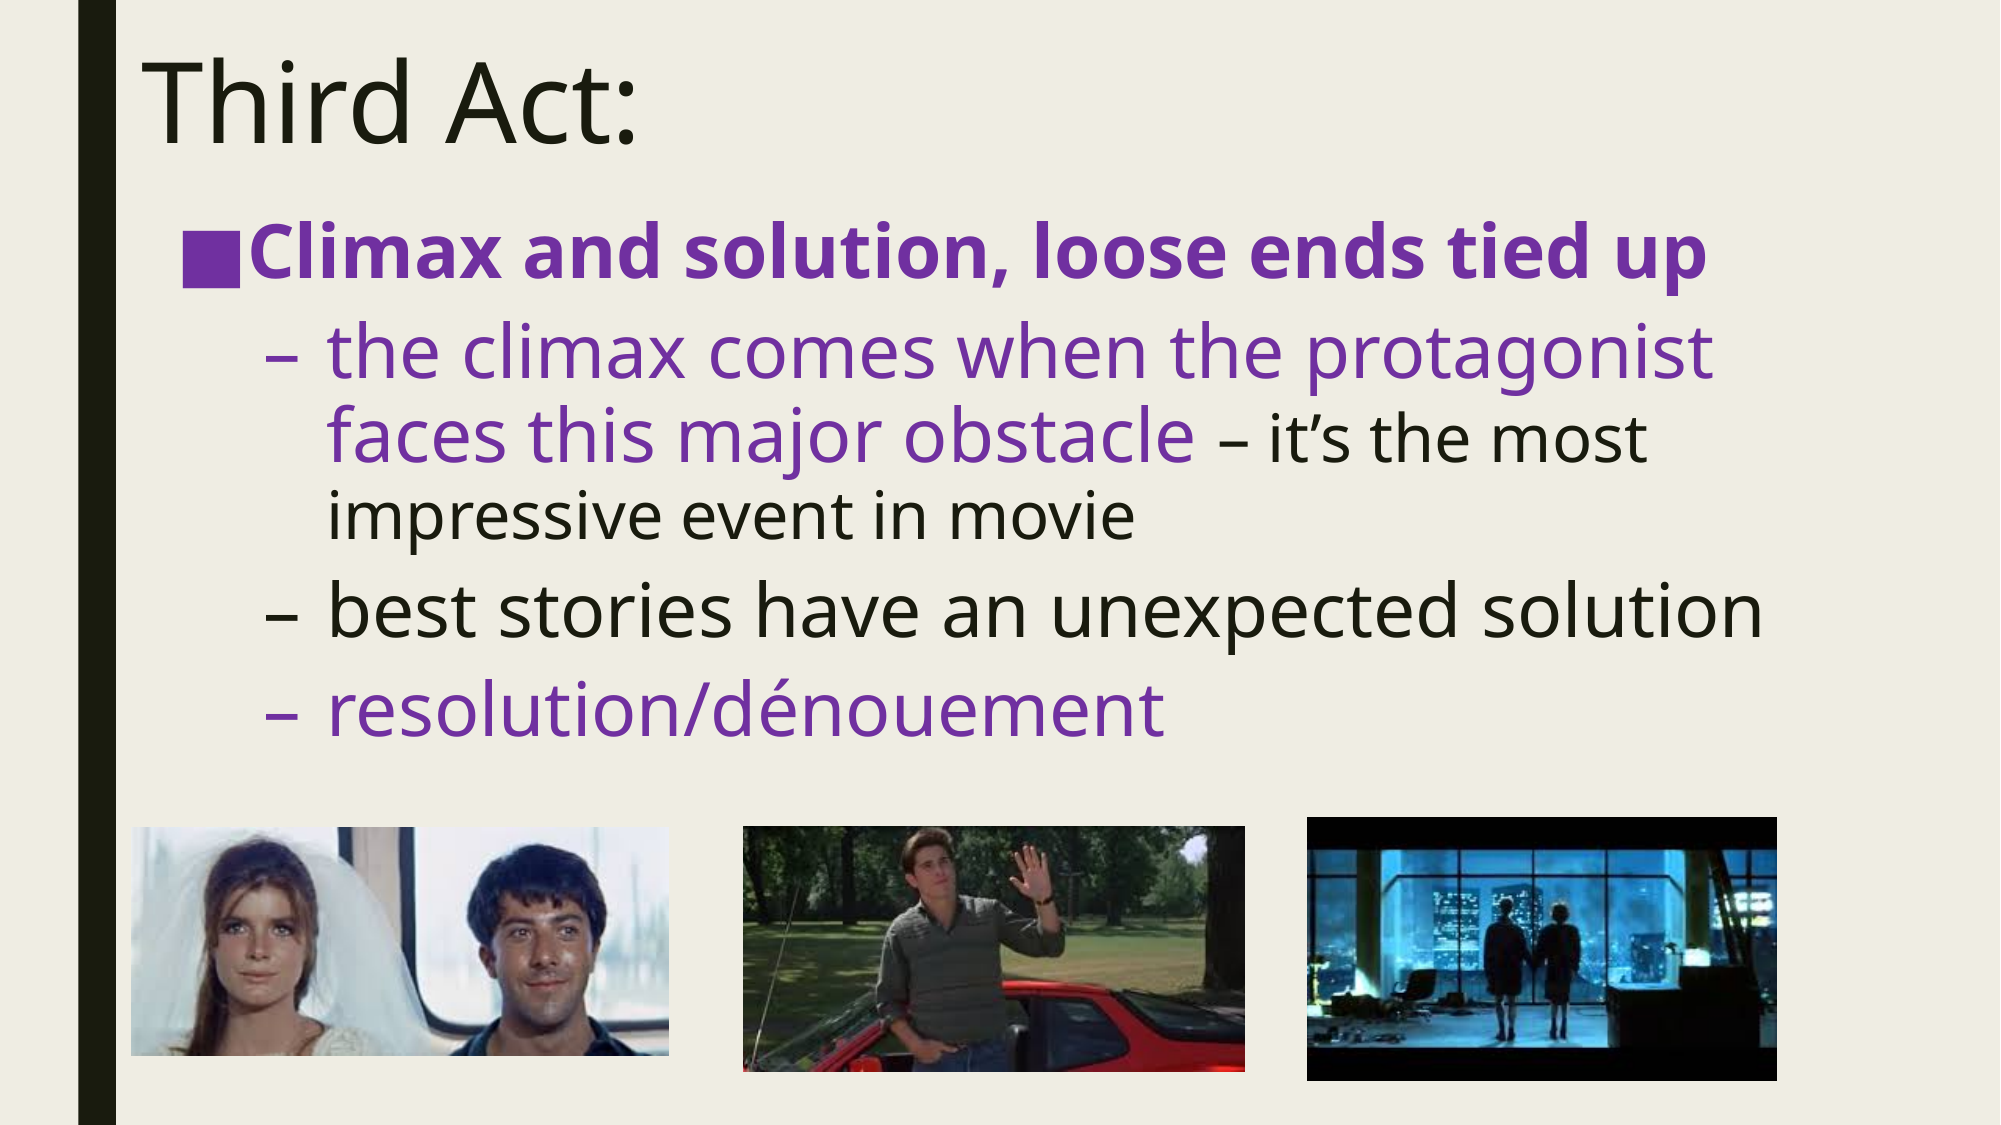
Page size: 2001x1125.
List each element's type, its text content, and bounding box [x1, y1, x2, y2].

picture [743, 826, 1245, 1072]
list Climax and solution, loose ends tied up the climax comes when the protagonist faces this major obstacle – it’s the most impressive event in movie best stories have an unexpected solution resolution/dénouement [161, 203, 1800, 963]
title Third Act: [126, 39, 1702, 162]
picture [1307, 817, 1777, 1081]
picture [131, 827, 669, 1056]
